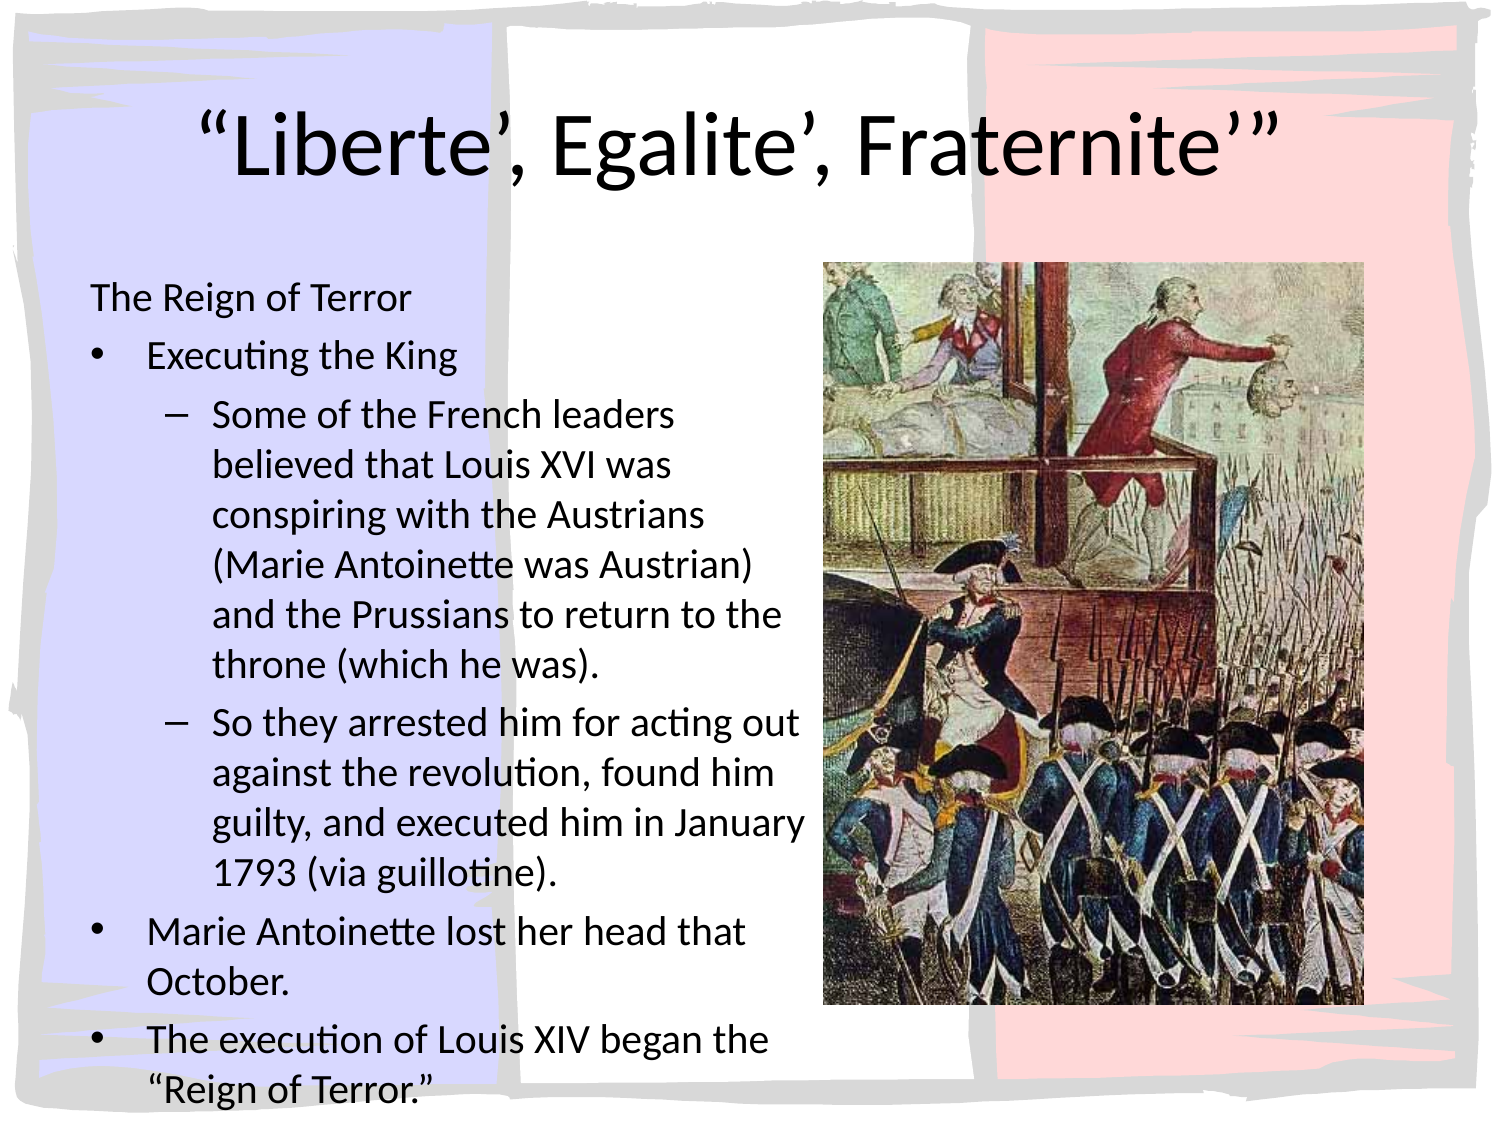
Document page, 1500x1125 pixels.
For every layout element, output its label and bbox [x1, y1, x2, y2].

list [823, 262, 1365, 1006]
picture [8, 0, 1492, 1113]
